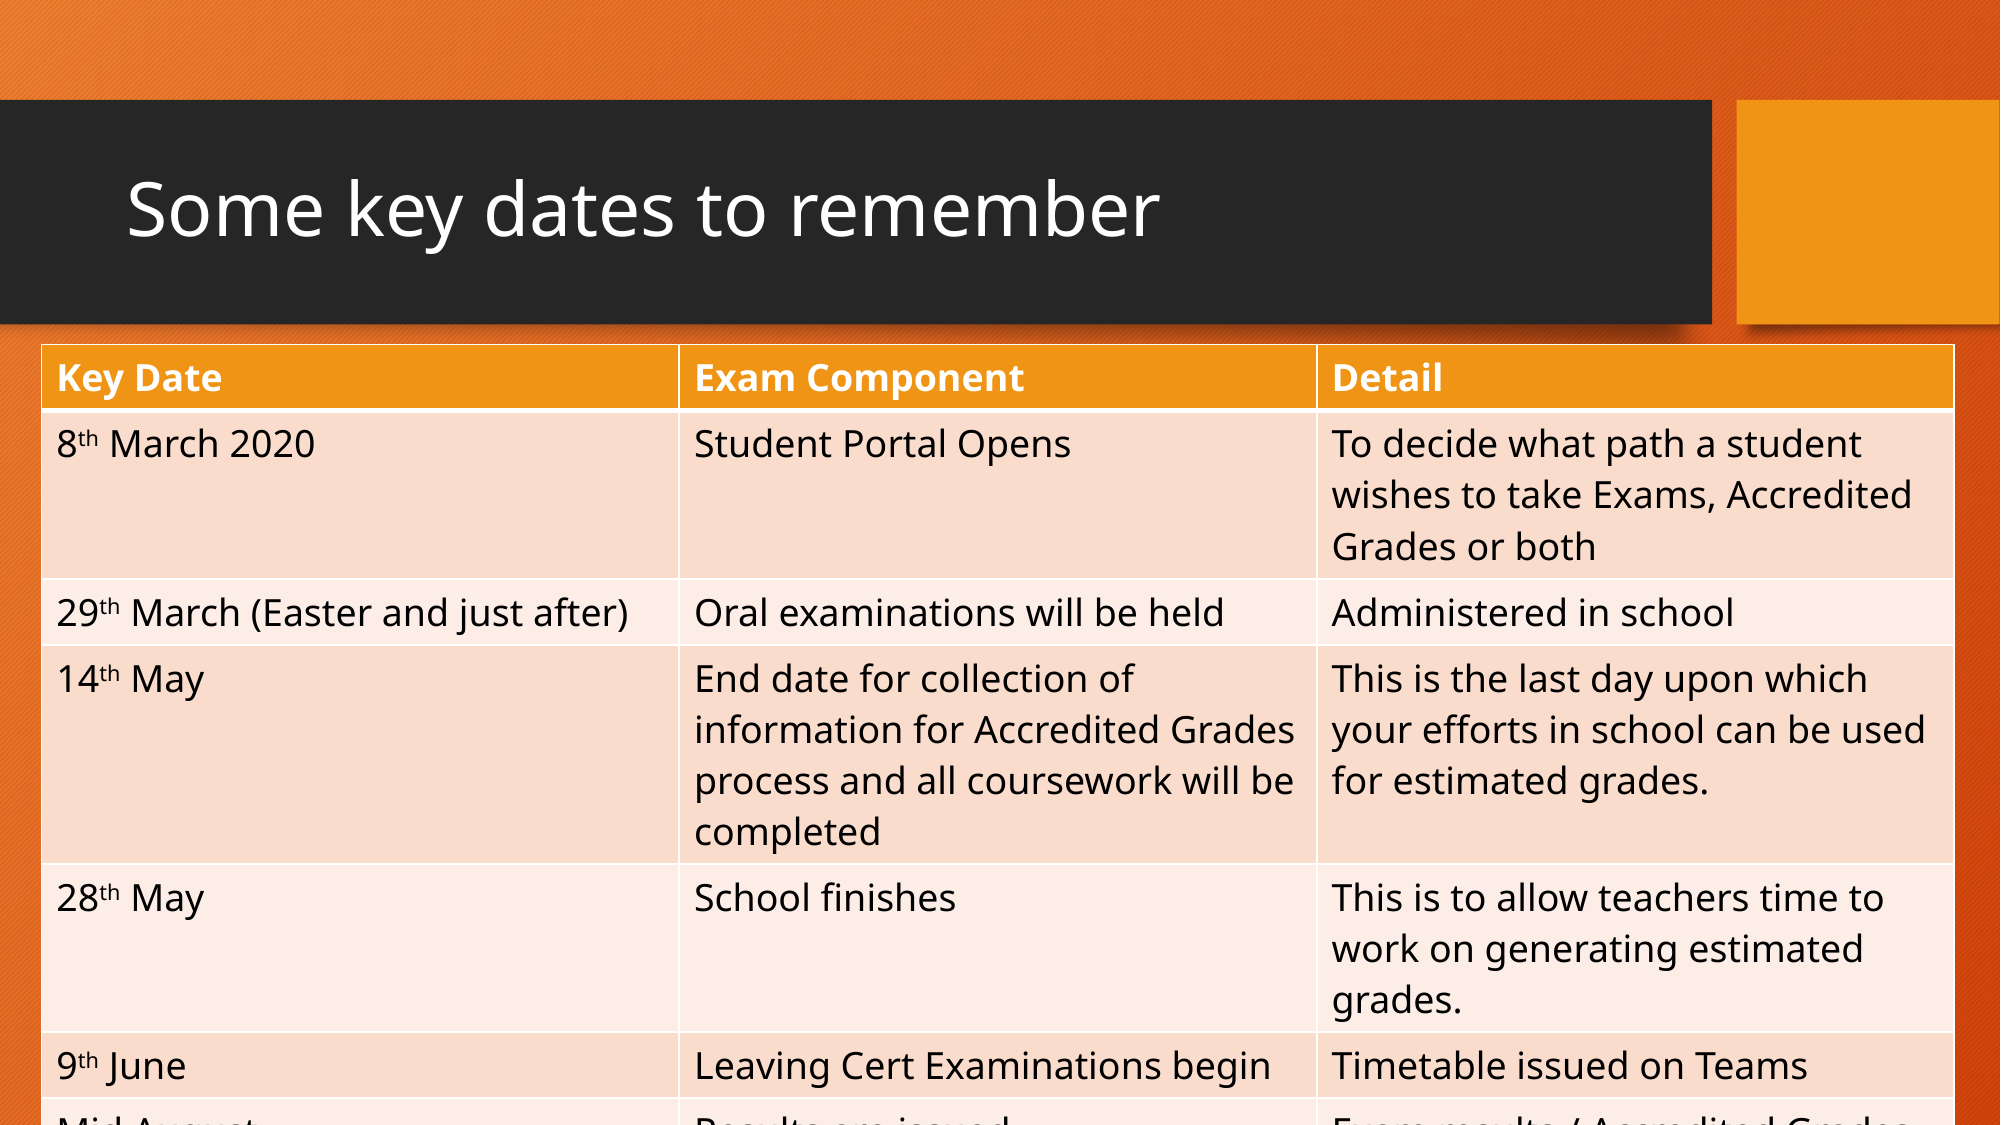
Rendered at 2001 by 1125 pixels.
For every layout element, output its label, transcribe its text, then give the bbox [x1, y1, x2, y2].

table_cell 29th March (Easter and just after) [42, 580, 678, 644]
table_cell Administered in school [1318, 580, 1953, 644]
picture [0, 325, 1713, 376]
table_cell Exam results / Accredited Grades results [1318, 1099, 1953, 1125]
table_cell 9th June [42, 1033, 678, 1097]
table_cell This is to allow teachers time to work on generating estimated grades. [1318, 865, 1953, 1031]
title Some key dates to remember [111, 123, 1689, 301]
table_cell Student Portal Opens [680, 413, 1316, 578]
table_cell This is the last day upon which your efforts in school can be used for estimated grades. [1318, 646, 1953, 863]
table_header Detail [1318, 345, 1953, 408]
table_cell Leaving Cert Examinations begin [680, 1033, 1316, 1097]
table_cell Oral examinations will be held [680, 580, 1316, 644]
table_header Key Date [42, 345, 678, 408]
table_cell 28th May [42, 865, 678, 1031]
table_cell 14th May [42, 646, 678, 863]
table_header Exam Component [680, 345, 1316, 408]
table_cell School finishes [680, 865, 1316, 1031]
table_cell To decide what path a student wishes to take Exams, Accredited Grades or both [1318, 413, 1953, 578]
picture [1736, 325, 2000, 347]
table_cell Timetable issued on Teams [1318, 1033, 1953, 1097]
table_cell Results are issued [680, 1099, 1316, 1125]
table_cell End date for collection of information for Accredited Grades process and all coursework will be completed [680, 646, 1316, 863]
table_cell 8th March 2020 [42, 413, 678, 578]
table_cell Mid August [42, 1099, 678, 1125]
